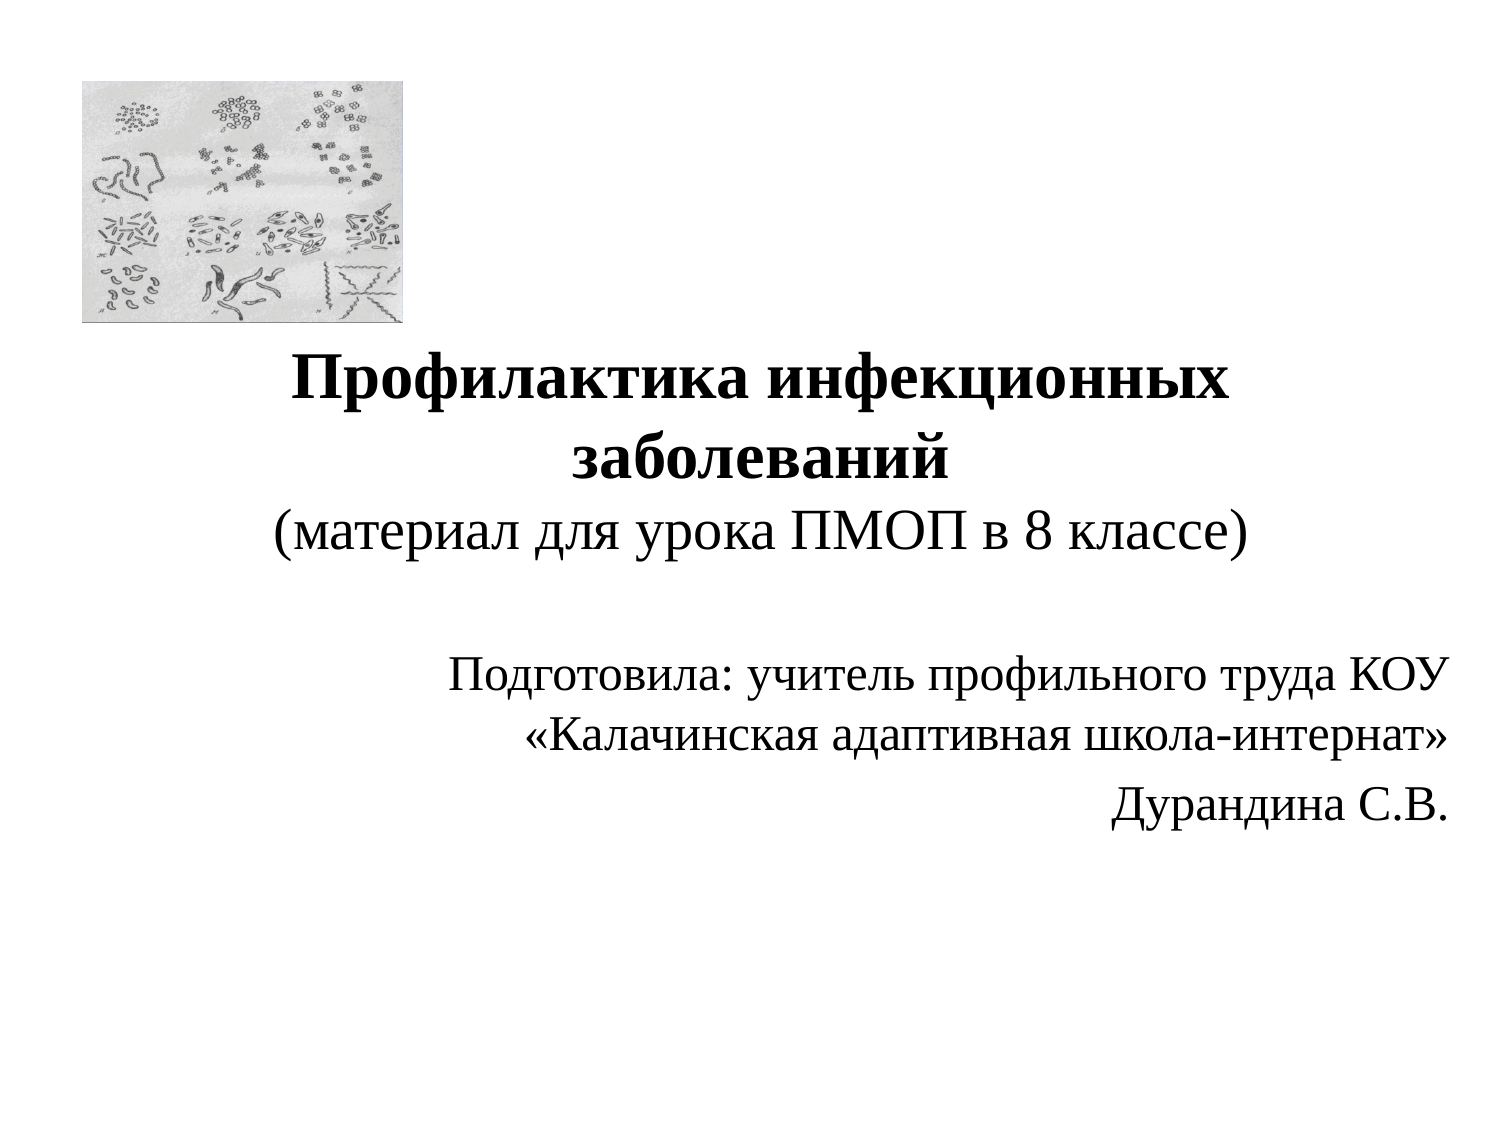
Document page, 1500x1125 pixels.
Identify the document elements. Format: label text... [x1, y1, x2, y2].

subtitle Подготовила: учитель профильного труда КОУ «Калачинская адаптивная школа-интернат» Дурандина С.В. [386, 632, 1465, 921]
picture [81, 81, 403, 324]
title Профилактика инфекционных заболеваний (материал для урока ПМОП в 8 классе) [93, 222, 1430, 591]
